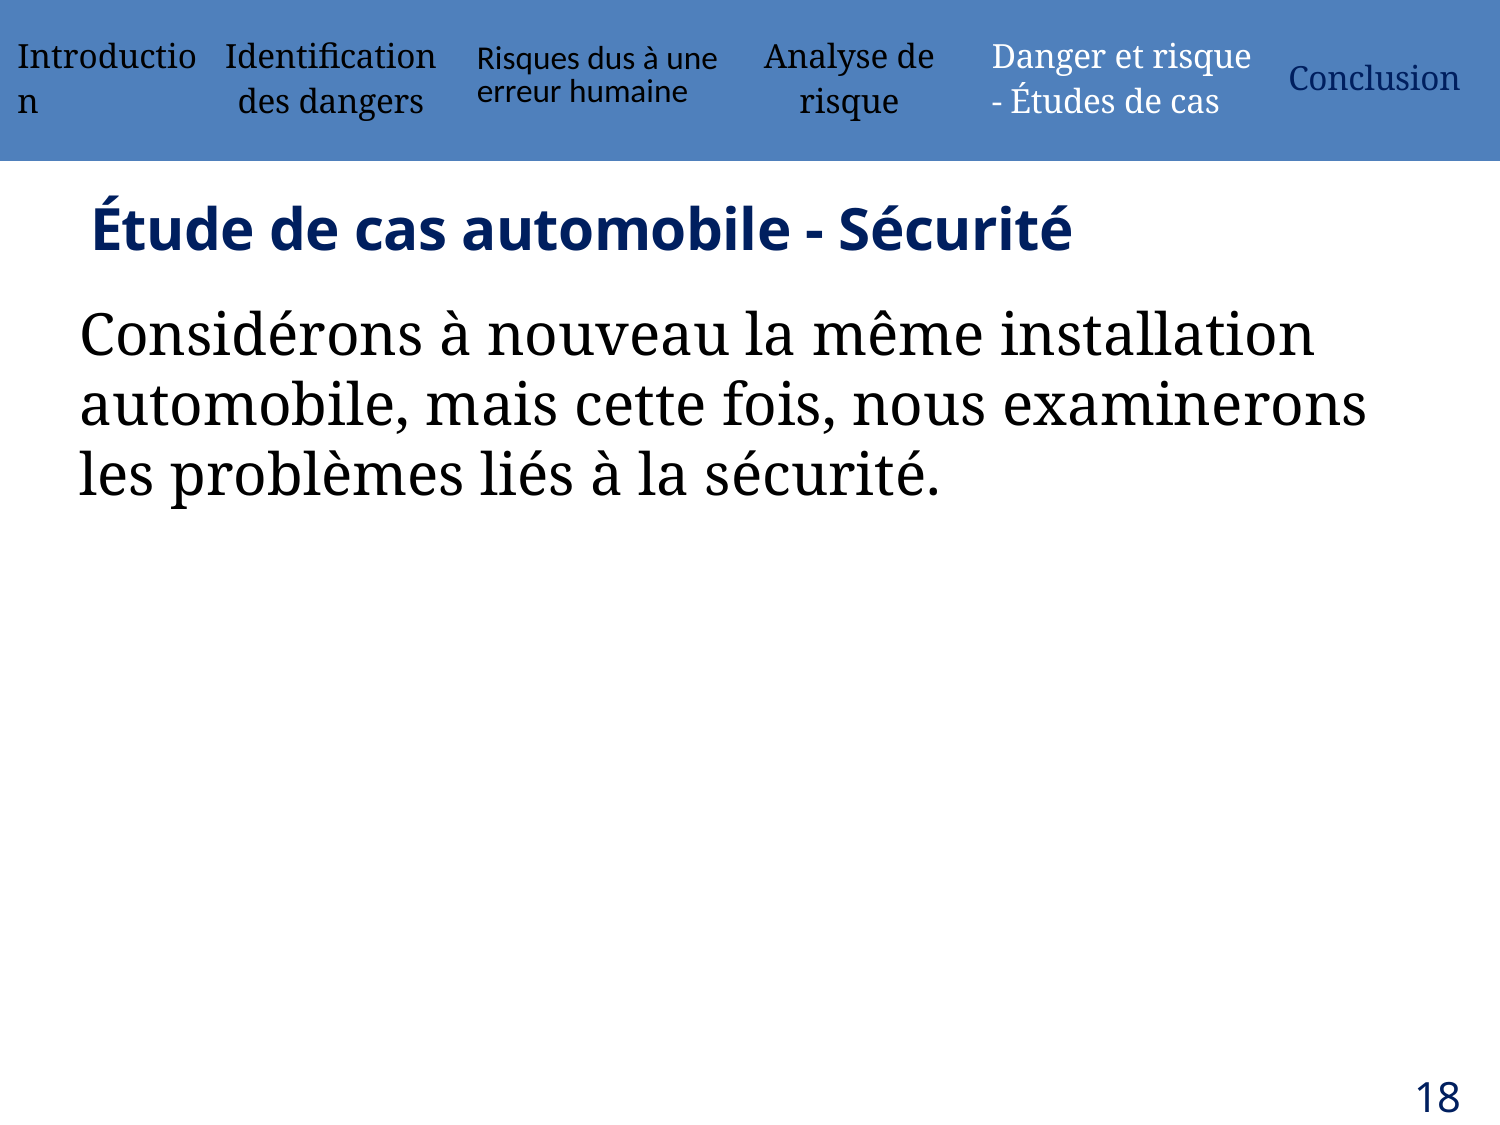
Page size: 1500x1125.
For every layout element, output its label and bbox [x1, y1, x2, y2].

text_box [1412, 1071, 1484, 1125]
text_box [77, 192, 1388, 508]
table_header [12, 28, 1488, 128]
